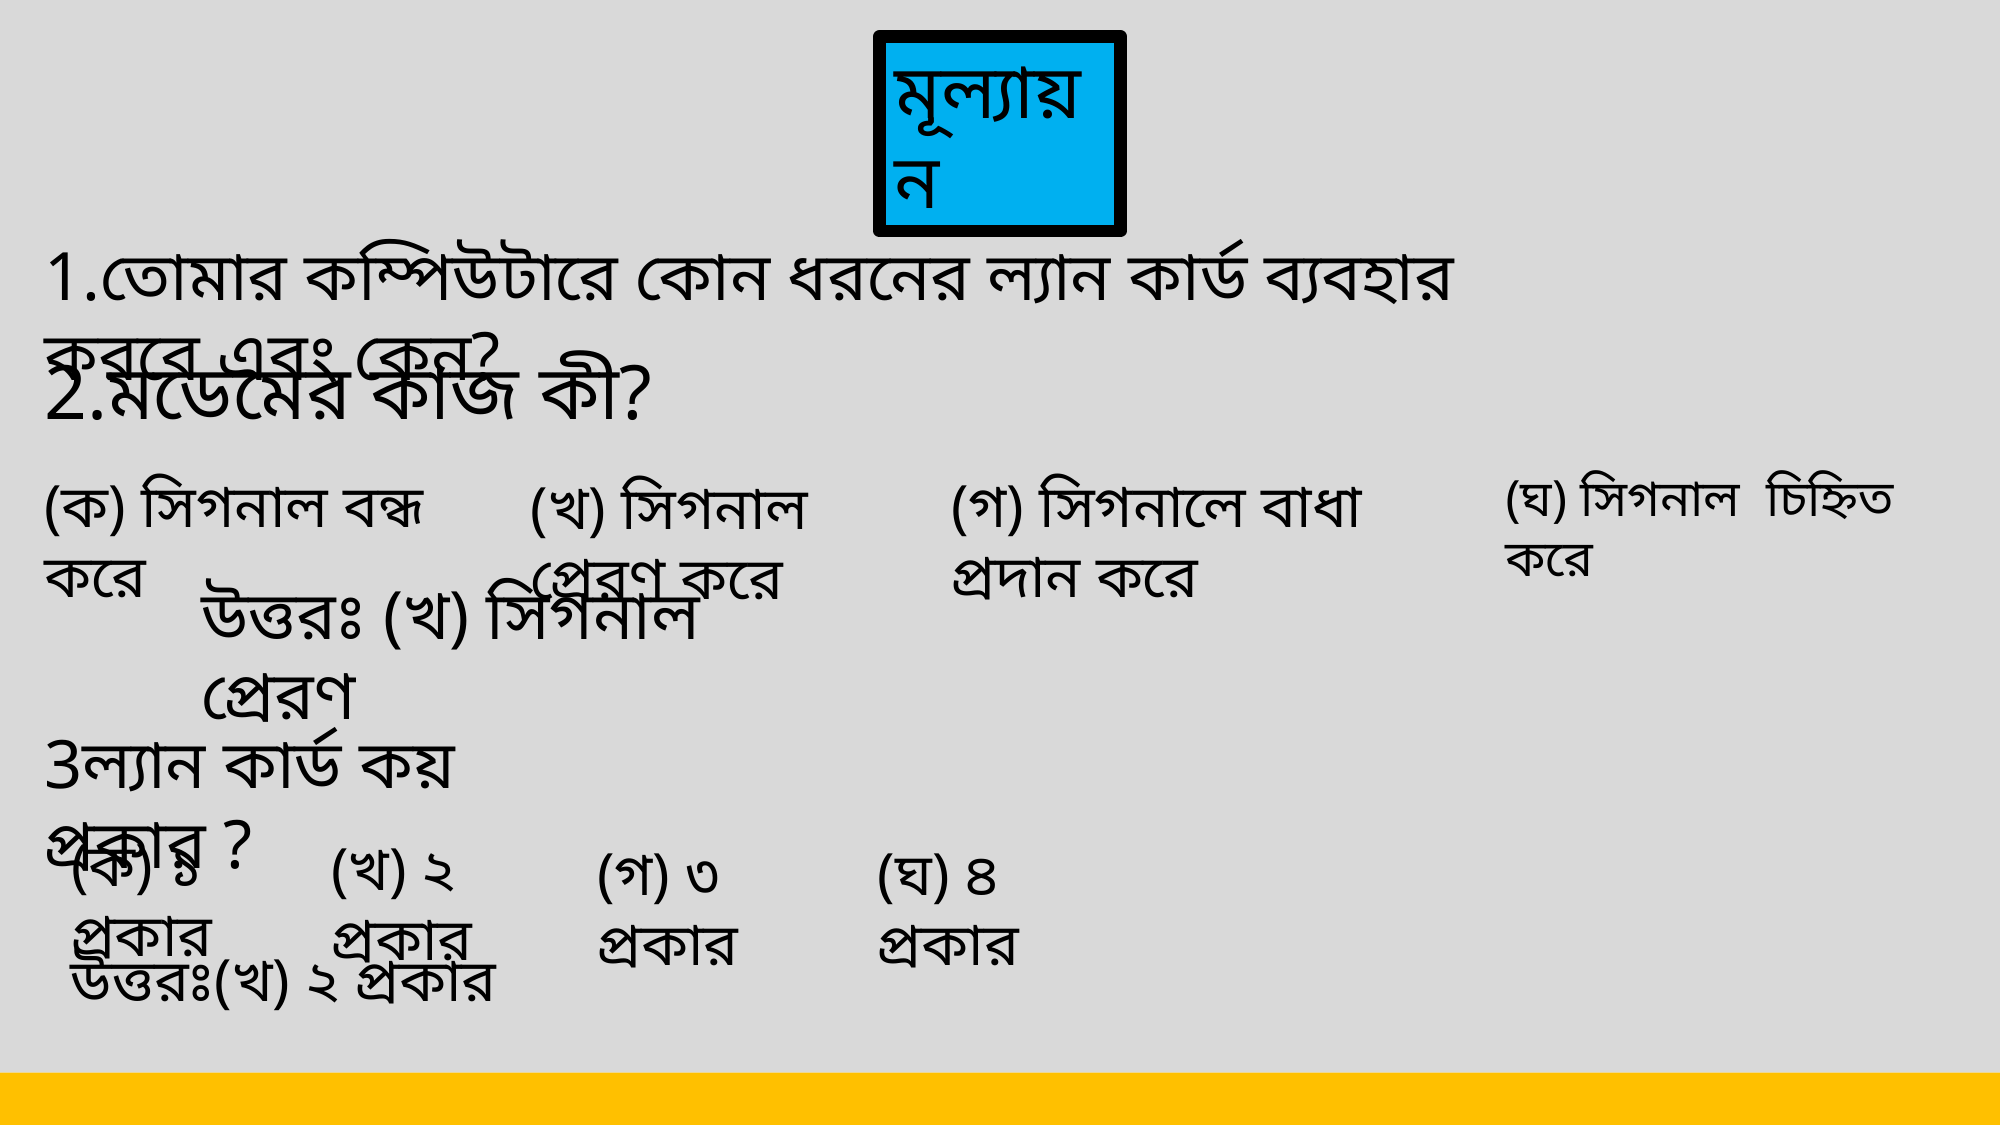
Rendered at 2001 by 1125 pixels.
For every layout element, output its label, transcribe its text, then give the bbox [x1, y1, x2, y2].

text_box (গ) সিগনালে বাধা প্রদান করে [936, 461, 1498, 617]
text_box (ঘ) সিগনাল চিহ্নিত করে [1490, 459, 2000, 594]
text_box [0, 1072, 2000, 1125]
text_box উত্তরঃ (খ) সিগনাল প্রেরণ [186, 565, 814, 740]
text_box (খ) ২ প্রকার [316, 824, 569, 935]
text_box (ক) ১ প্রকার [56, 820, 317, 935]
text_box 3ল্যান কার্ড কয় প্রকার ? [29, 714, 539, 889]
text_box [0, 0, 2000, 1072]
text_box (ঘ) ৪ প্রকার [863, 829, 1151, 985]
text_box (ক) সিগনাল বন্ধ করে [29, 461, 487, 617]
text_box (খ) সিগনাল প্রেরণ করে [515, 463, 971, 619]
text_box 1.তোমার কম্পিউটারে কোন ধরনের ল্যান কার্ড ব্যবহার করবে এবং কেন? [29, 226, 1598, 402]
text_box উত্তরঃ(খ) ২ প্রকার [56, 935, 648, 1091]
text_box (গ) ৩ প্রকার [582, 829, 863, 985]
text_box 2.মডেমের কাজ কী? [29, 337, 678, 443]
text_box মূল্যায়ন [879, 36, 1121, 226]
